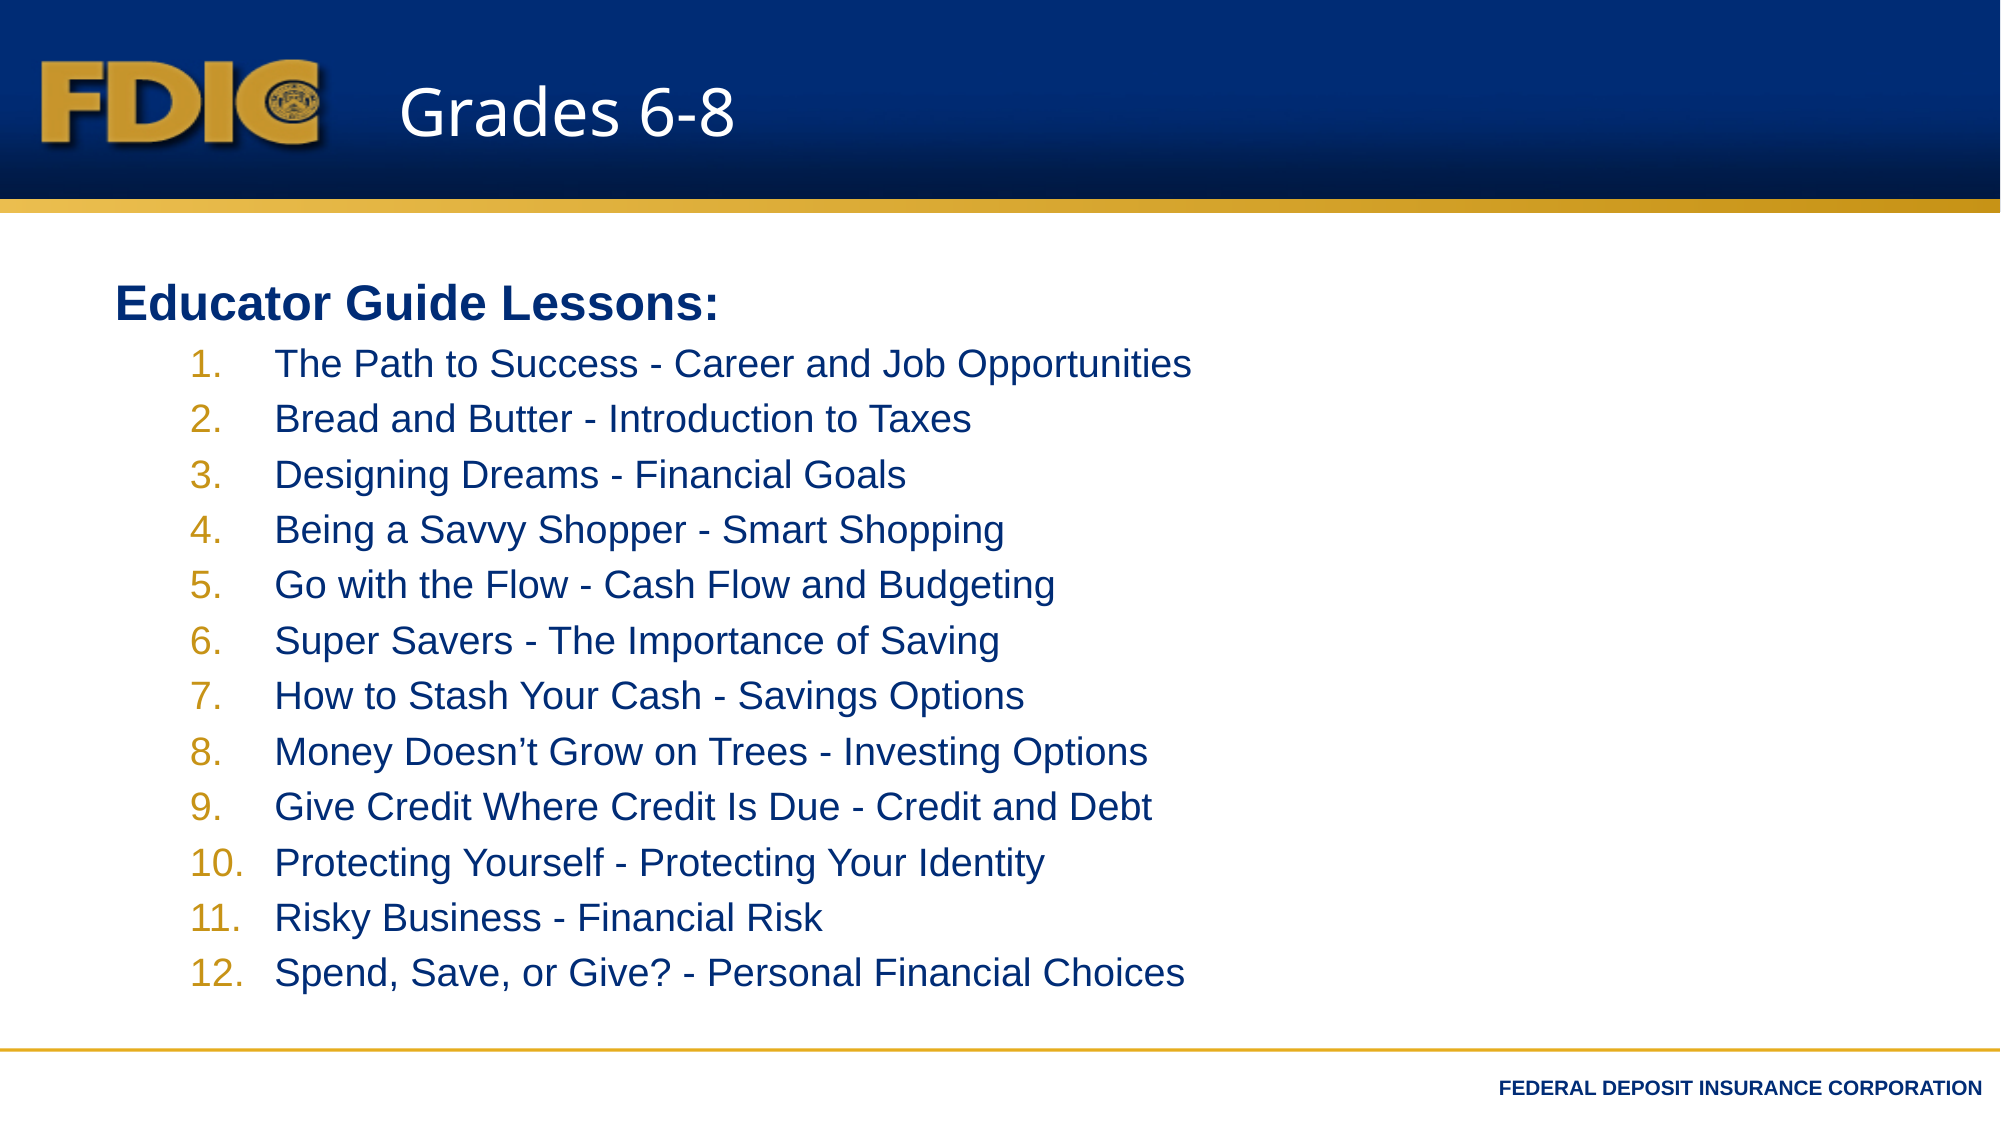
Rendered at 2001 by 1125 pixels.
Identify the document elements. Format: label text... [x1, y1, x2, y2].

picture [0, 0, 2001, 212]
title Grades 6-8 [383, 45, 1967, 175]
list Educator Guide Lessons: The Path to Success - Career and Job Opportunities Bread and Butter - Introduction to Taxes Designing Dreams - Financial Goals Being a Savvy Shopper - Smart Shopping Go with the Flow - Cash Flow and Budgeting Super Savers - The Importance of Saving How to Stash Your Cash - Savings Options Money Doesn’t Grow on Trees - Investing Options Give Credit Where Credit Is Due - Credit and Debt Protecting Yourself - Protecting Your Identity Risky Business - Financial Risk Spend, Save, or Give? - Personal Financial Choices [99, 262, 1900, 1005]
